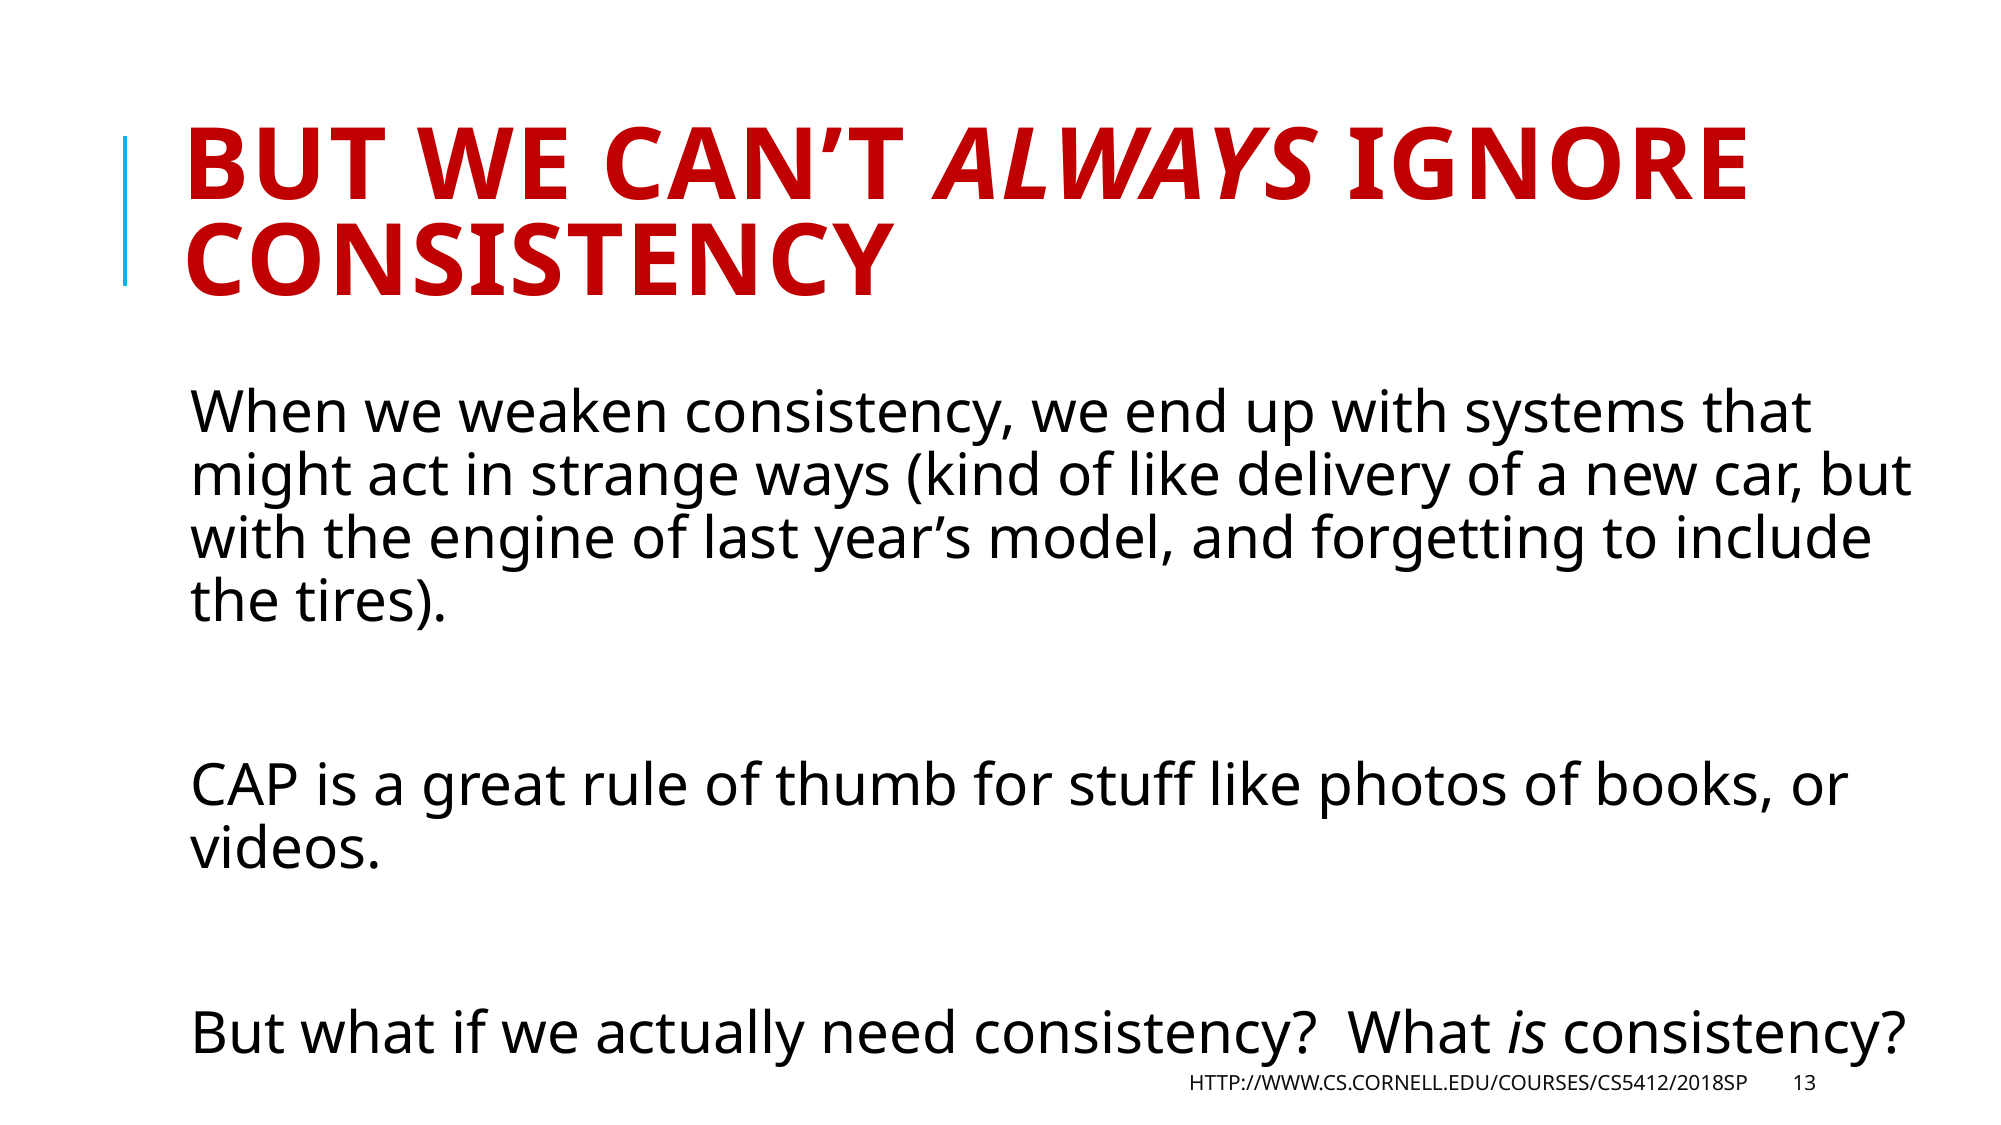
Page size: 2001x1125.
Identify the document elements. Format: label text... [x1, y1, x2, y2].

title But we can’t always ignore consistency [168, 96, 1938, 342]
slide_number 13 [1777, 1061, 1938, 1107]
list When we weaken consistency, we end up with systems that might act in strange ways (kind of like delivery of a new car, but with the engine of last year’s model, and forgetting to include the tires). CAP is a great rule of thumb for stuff like photos of books, or videos. But what if we actually need consistency? What is consistency? [168, 375, 1938, 1035]
footer http://www.cs.cornell.edu/courses/cs5412/2018sp [794, 1061, 1763, 1107]
